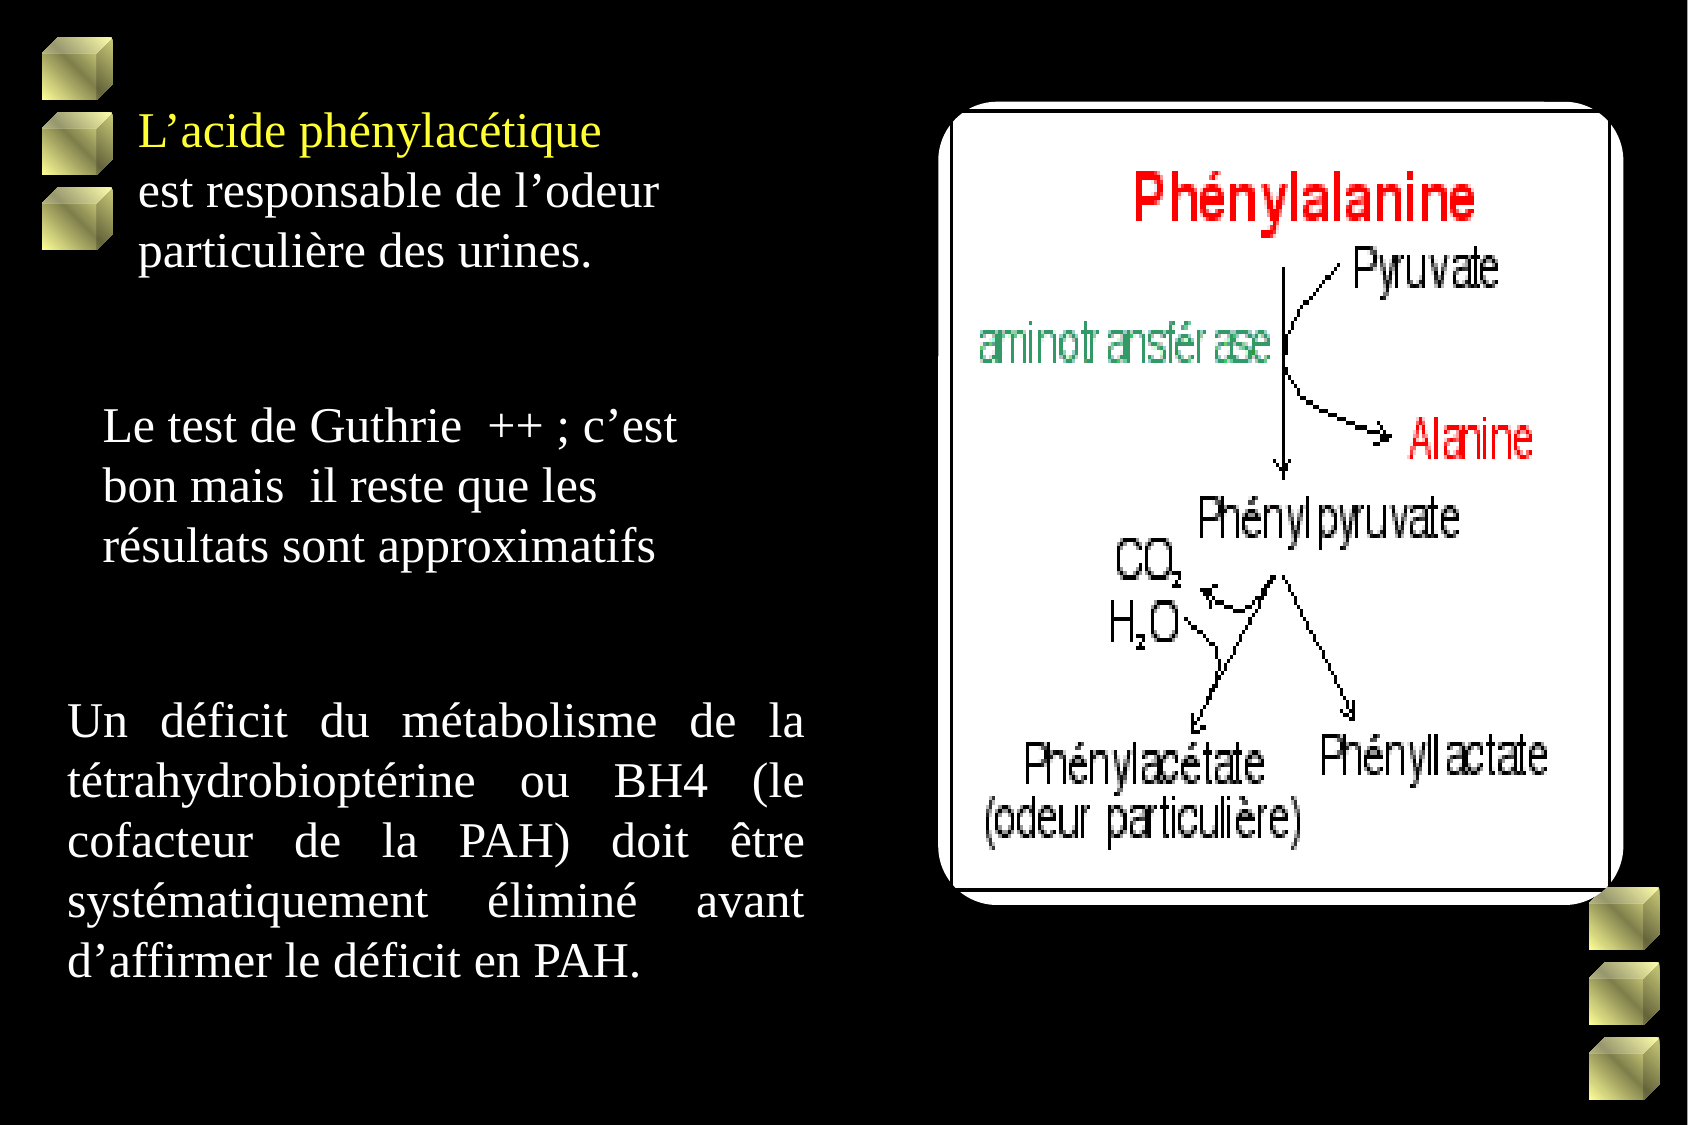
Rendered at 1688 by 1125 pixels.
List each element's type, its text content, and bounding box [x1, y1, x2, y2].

text_box Un déficit du métabolisme de la tétrahydrobioptérine ou BH4 (le cofacteur de la PAH) doit être systématiquement éliminé avant d’affirmer le déficit en PAH. [52, 680, 821, 996]
picture [938, 101, 1624, 906]
text_box L’acide phénylacétique est responsable de l’odeur particulière des urines. [123, 89, 750, 285]
text_box Le test de Guthrie ++ ; c’est bon mais il reste que les résultats sont approximatifs [87, 385, 714, 580]
